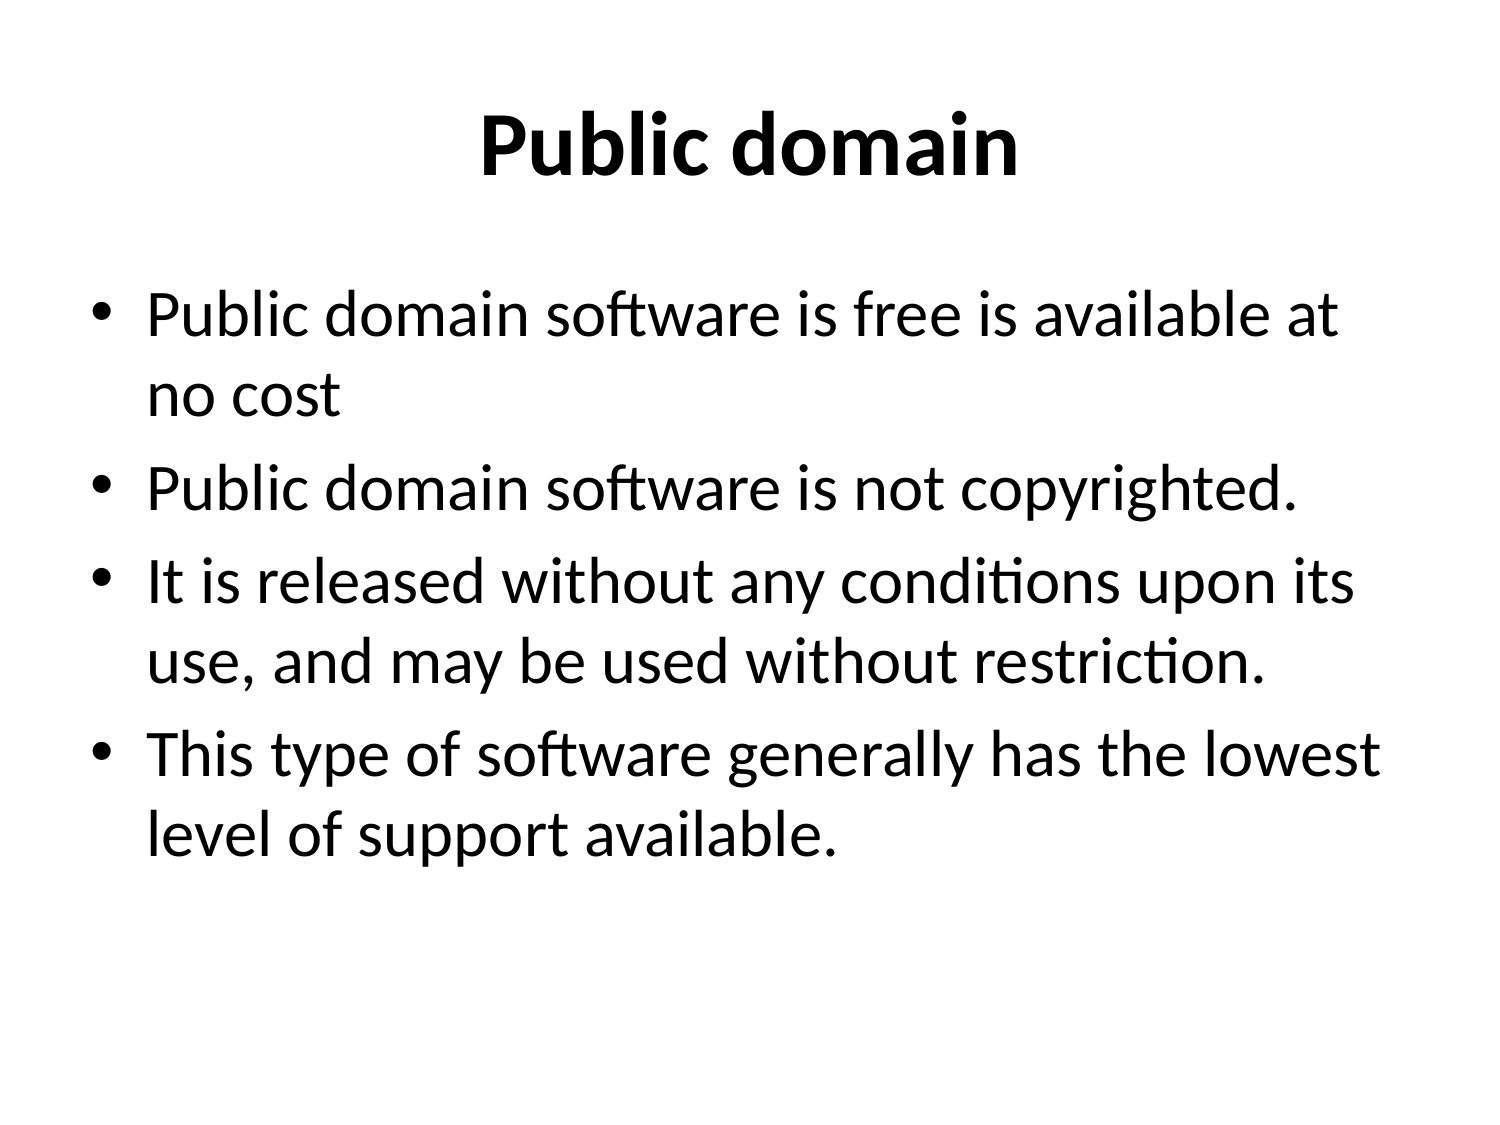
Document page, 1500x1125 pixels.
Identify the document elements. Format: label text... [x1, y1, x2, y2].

title Public domain [75, 45, 1425, 233]
list Public domain software is free is available at no cost Public domain software is not copyrighted. It is released without any conditions upon its use, and may be used without restriction. This type of software generally has the lowest level of support available. [75, 262, 1425, 1005]
